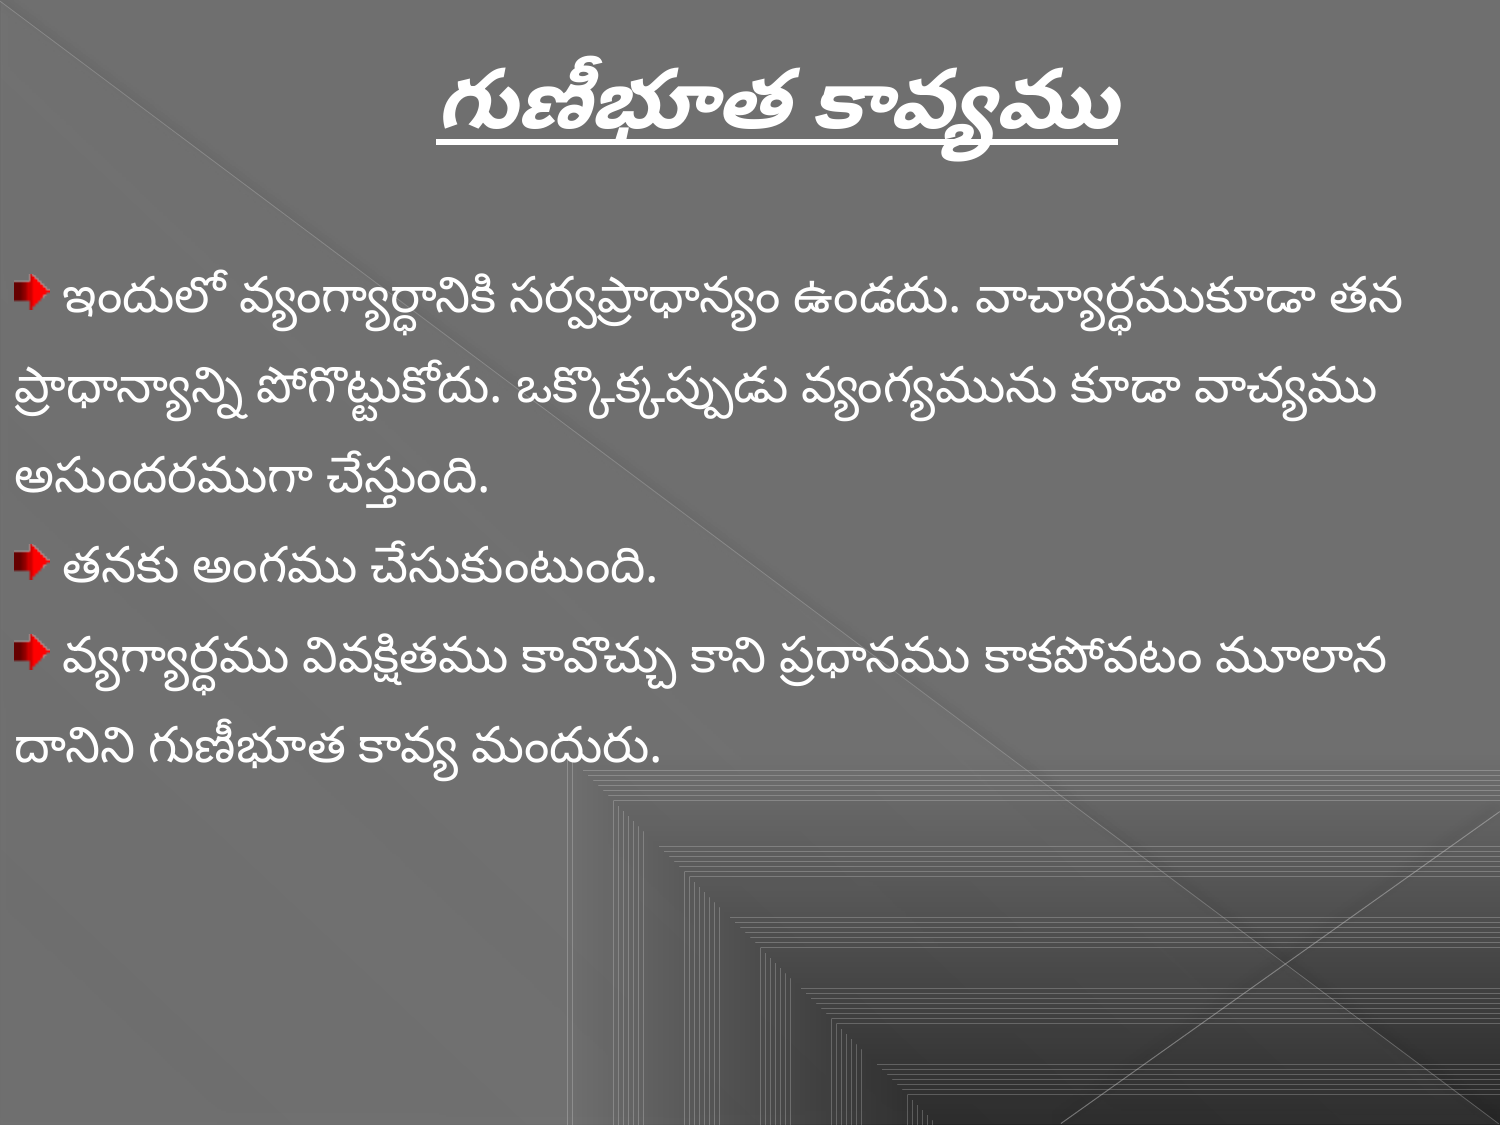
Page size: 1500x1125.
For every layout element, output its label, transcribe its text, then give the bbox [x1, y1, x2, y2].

picture [14, 634, 50, 670]
picture [14, 274, 50, 310]
picture [14, 544, 50, 580]
text_box గుణీభూత కావ్యము [421, 37, 1134, 153]
text_box ఇందులో వ్యంగ్యార్ధానికి సర్వప్రాధాన్యం ఉండదు. వాచ్యార్ధముకూడా తన ప్రాధాన్యాన్ని పోగొట్టుకోదు. ఒక్కొక్కప్పుడు వ్యంగ్యమును కూడా వాచ్యము అసుందరముగా చేస్తుంది. తనకు అంగము చేసుకుంటుంది. వ్యగ్యార్ధము వివక్షితము కావొచ్చు కాని ప్రధానము కాకపోవటం మూలాన దానిని గుణీభూత కావ్య మందురు. [0, 224, 1500, 780]
